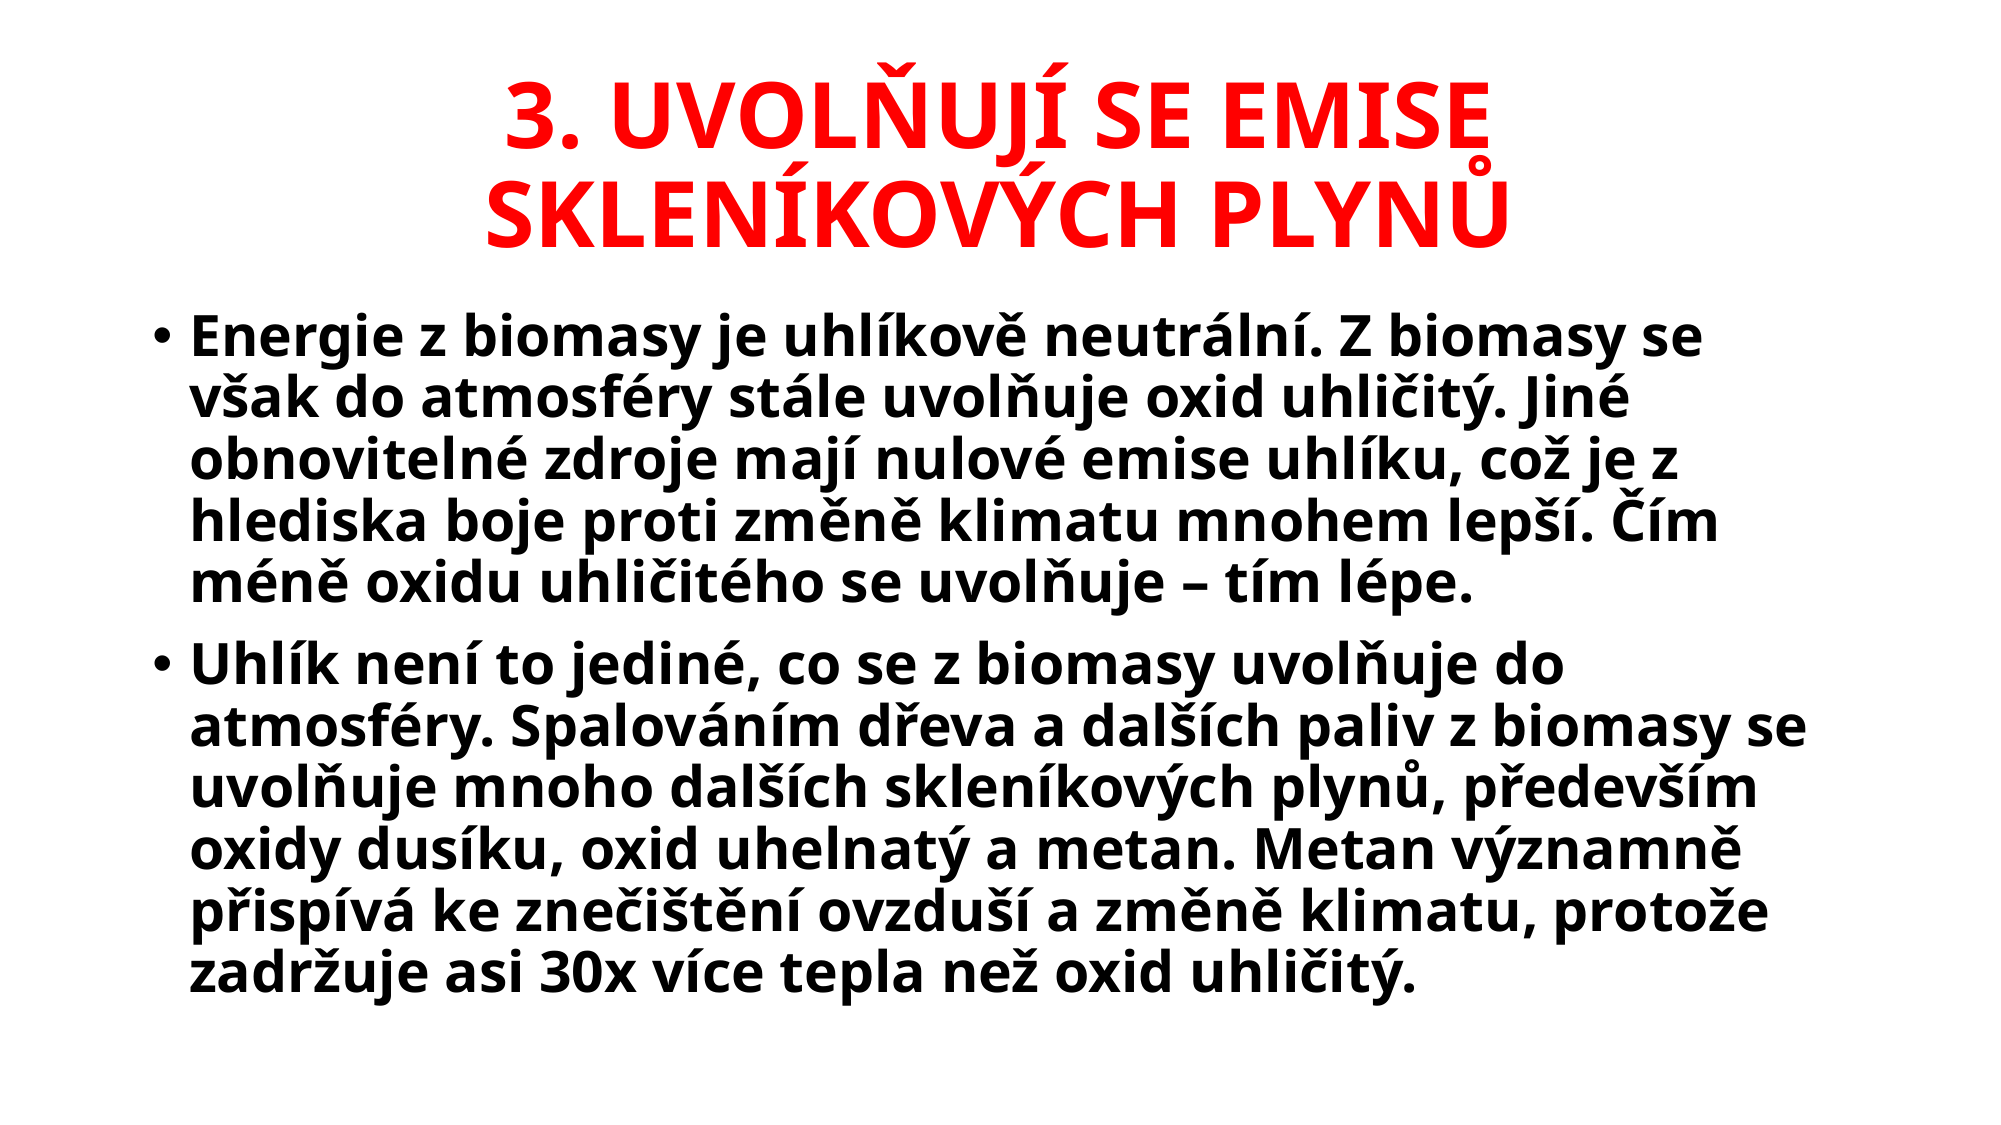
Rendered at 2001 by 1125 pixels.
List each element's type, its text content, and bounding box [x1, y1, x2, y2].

list Energie z biomasy je uhlíkově neutrální. Z biomasy se však do atmosféry stále uvolňuje oxid uhličitý. Jiné obnovitelné zdroje mají nulové emise uhlíku, což je z hlediska boje proti změně klimatu mnohem lepší. Čím méně oxidu uhličitého se uvolňuje – tím lépe. Uhlík není to jediné, co se z biomasy uvolňuje do atmosféry. Spalováním dřeva a dalších paliv z biomasy se uvolňuje mnoho dalších skleníkových plynů, především oxidy dusíku, oxid uhelnatý a metan. Metan významně přispívá ke znečištění ovzduší a změně klimatu, protože zadržuje asi 30x více tepla než oxid uhličitý. [137, 299, 1863, 1014]
title 3. UVOLŇUJÍ SE EMISE SKLENÍKOVÝCH PLYNŮ [137, 59, 1863, 278]
